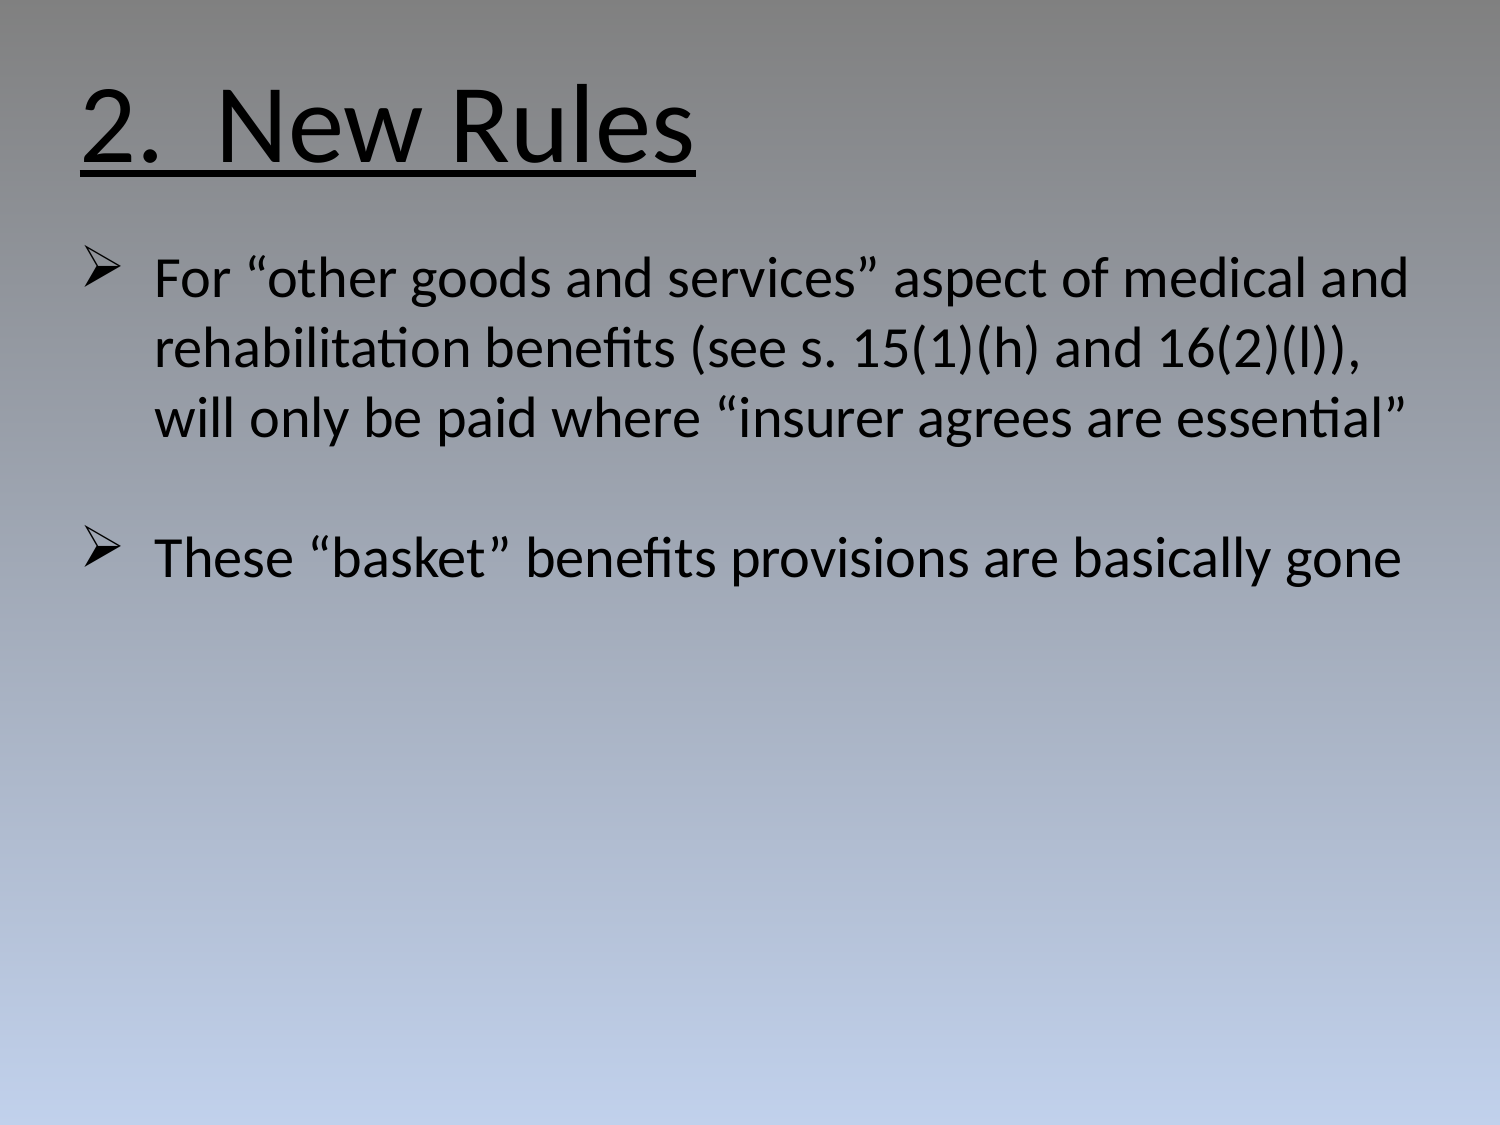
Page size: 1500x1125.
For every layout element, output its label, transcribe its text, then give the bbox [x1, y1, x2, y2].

text_box 2. New Rules [64, 42, 1187, 193]
text_box For “other goods and services” aspect of medical and rehabilitation benefits (see s. 15(1)(h) and 16(2)(l)), will only be paid where “insurer agrees are essential” These “basket” benefits provisions are basically gone [64, 231, 1436, 667]
